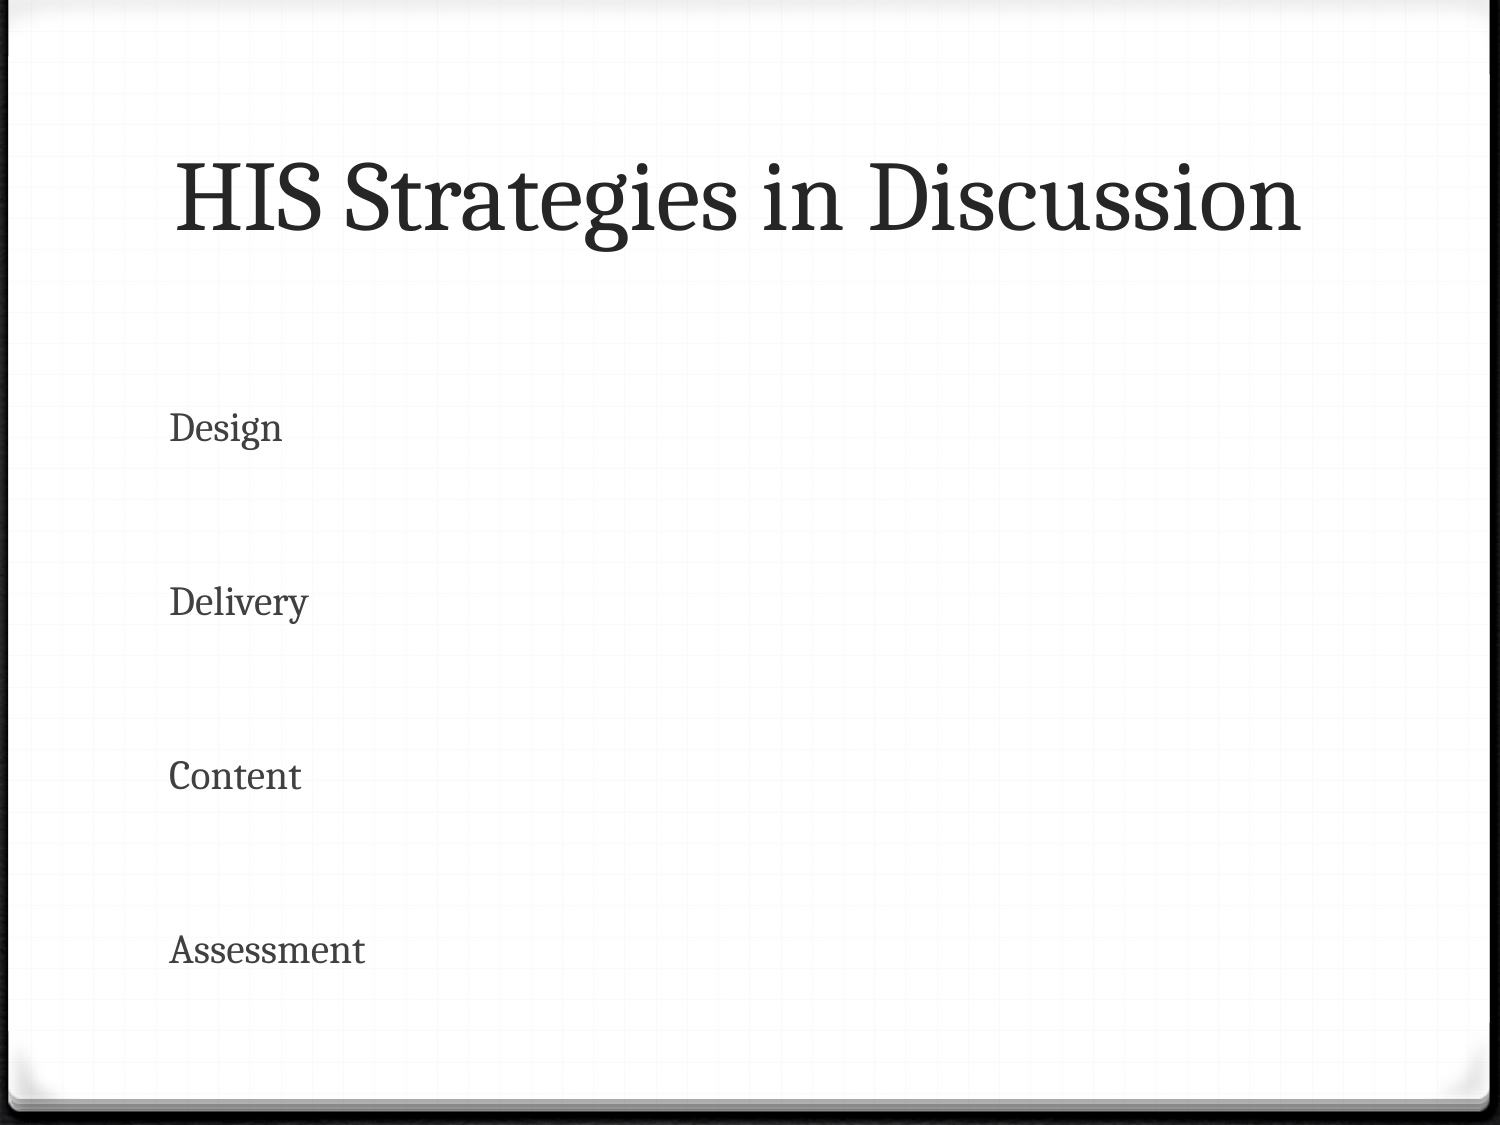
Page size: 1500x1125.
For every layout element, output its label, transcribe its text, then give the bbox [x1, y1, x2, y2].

picture [0, 0, 1500, 1125]
title HIS Strategies in Discussion [90, 71, 1410, 309]
list Design Delivery Content Assessment [137, 334, 1363, 983]
